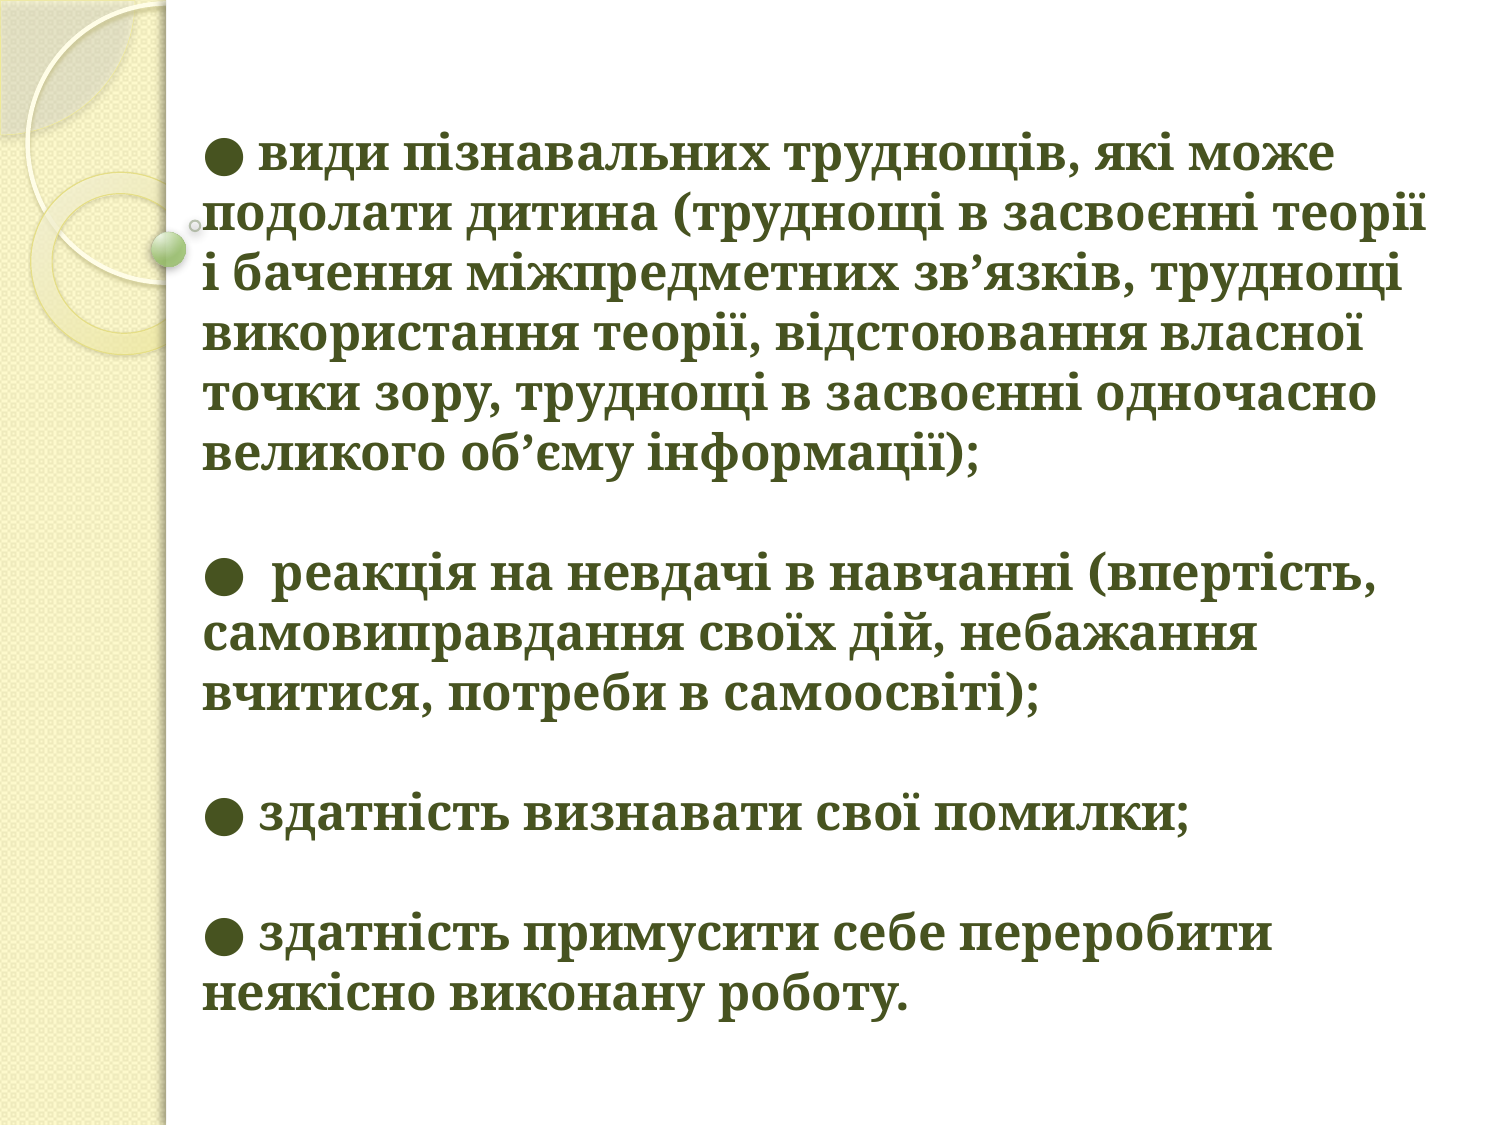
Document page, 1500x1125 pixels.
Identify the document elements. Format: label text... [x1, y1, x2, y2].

title ● види пізнавальних труднощів, які може подолати дитина (труднощі в засвоєнні теорії і бачення міжпредметних зв’язків, труднощі використання теорії, відстоювання власної точки зору, труднощі в засвоєнні одночасно великого об’єму інформації); ● реакція на невдачі в навчанні (впертість, самовиправдання своїх дій, небажання вчитися, потреби в самоосвіті); ● здатність визнавати свої помилки; ● здатність примусити себе переробити неякісно виконану роботу. [187, 87, 1463, 1088]
